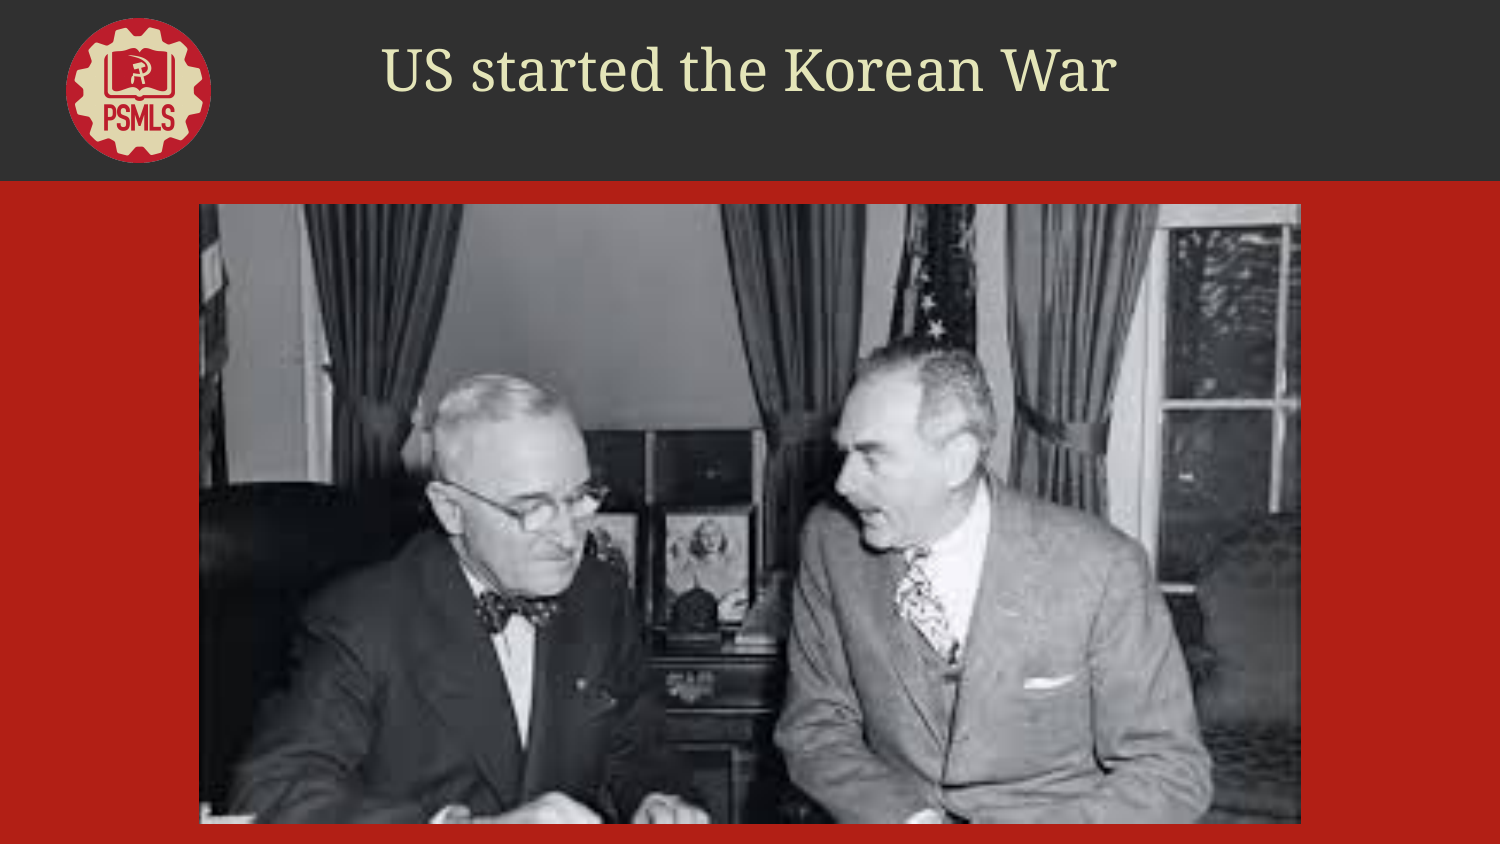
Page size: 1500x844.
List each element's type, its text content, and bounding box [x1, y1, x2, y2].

text_box [40, 180, 1473, 331]
title US started the Korean War [342, 18, 1158, 138]
picture [199, 203, 1301, 824]
picture [66, 18, 211, 163]
text_box [0, 0, 1500, 181]
